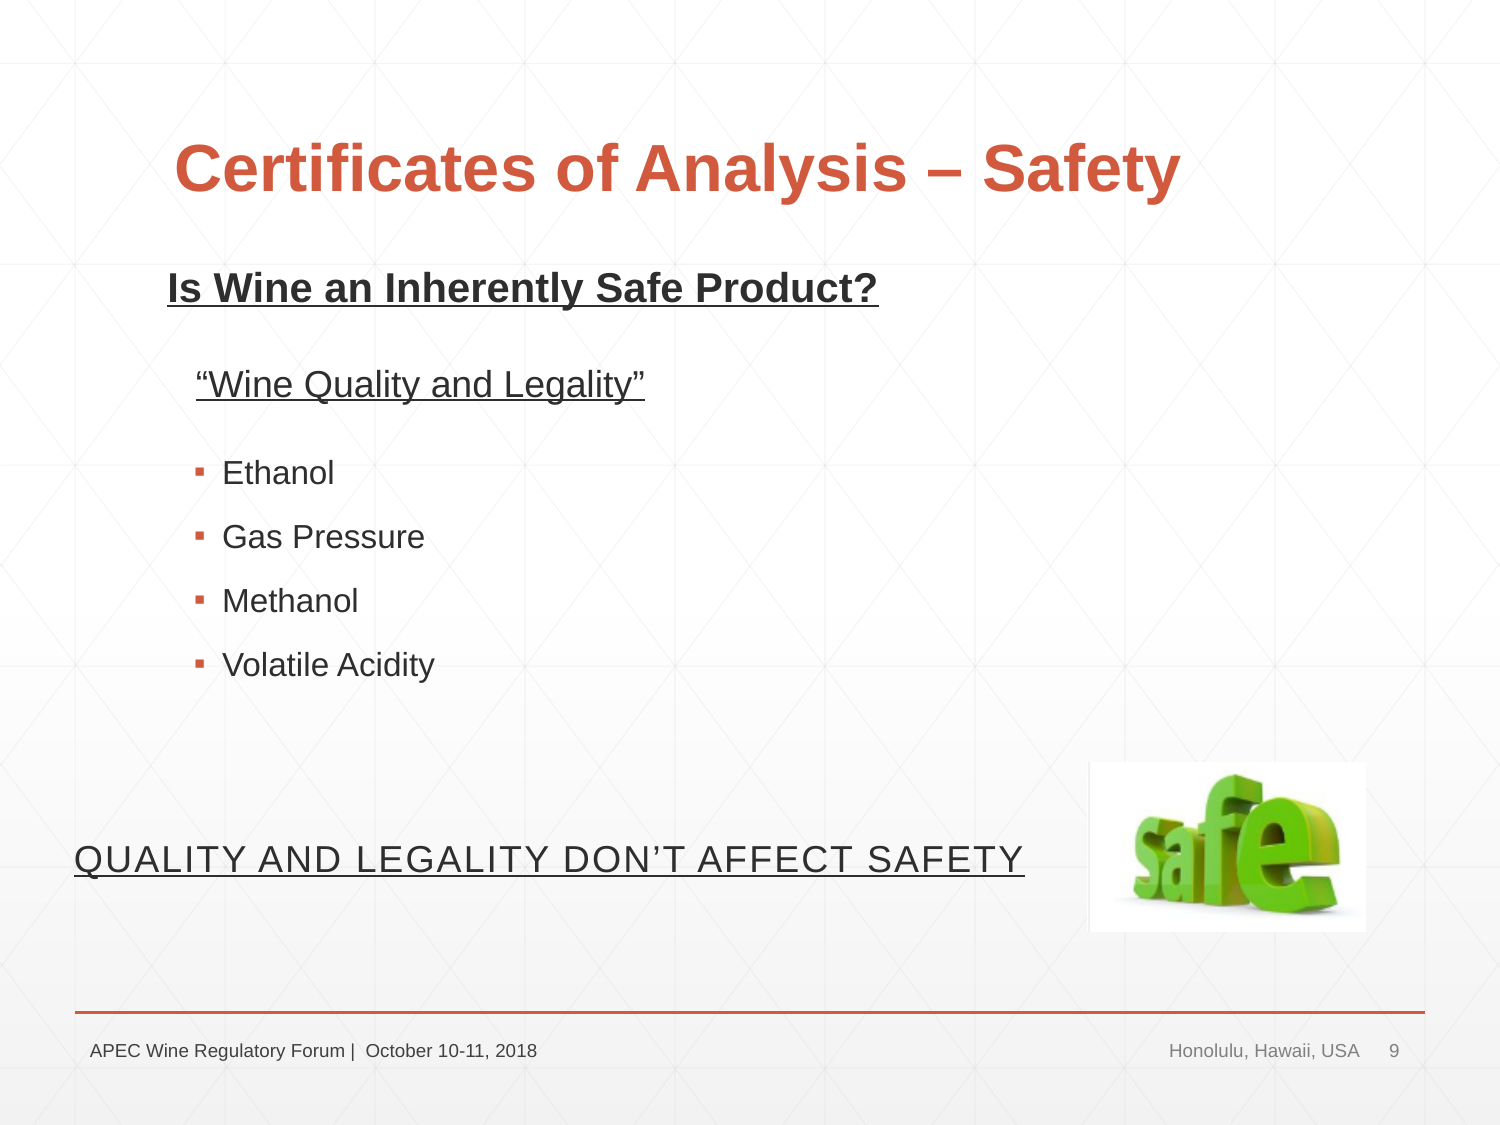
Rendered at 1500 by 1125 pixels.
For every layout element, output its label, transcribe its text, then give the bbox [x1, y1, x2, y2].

footer APEC Wine Regulatory Forum | October 10-11, 2018 [75, 1031, 829, 1069]
slide_number 9 [1375, 1031, 1443, 1061]
text_box Ethanol Gas Pressure Methanol Volatile Acidity [178, 448, 837, 703]
slide_number Honolulu, Hawaii, USA [837, 1031, 1375, 1069]
picture [1087, 762, 1366, 932]
title Certificates of Analysis – Safety [159, 68, 1375, 214]
text_box Quality and legality don’t affect safety [59, 805, 1087, 888]
list Is Wine an Inherently Safe Product? “Wine Quality and Legality” [152, 259, 1354, 439]
